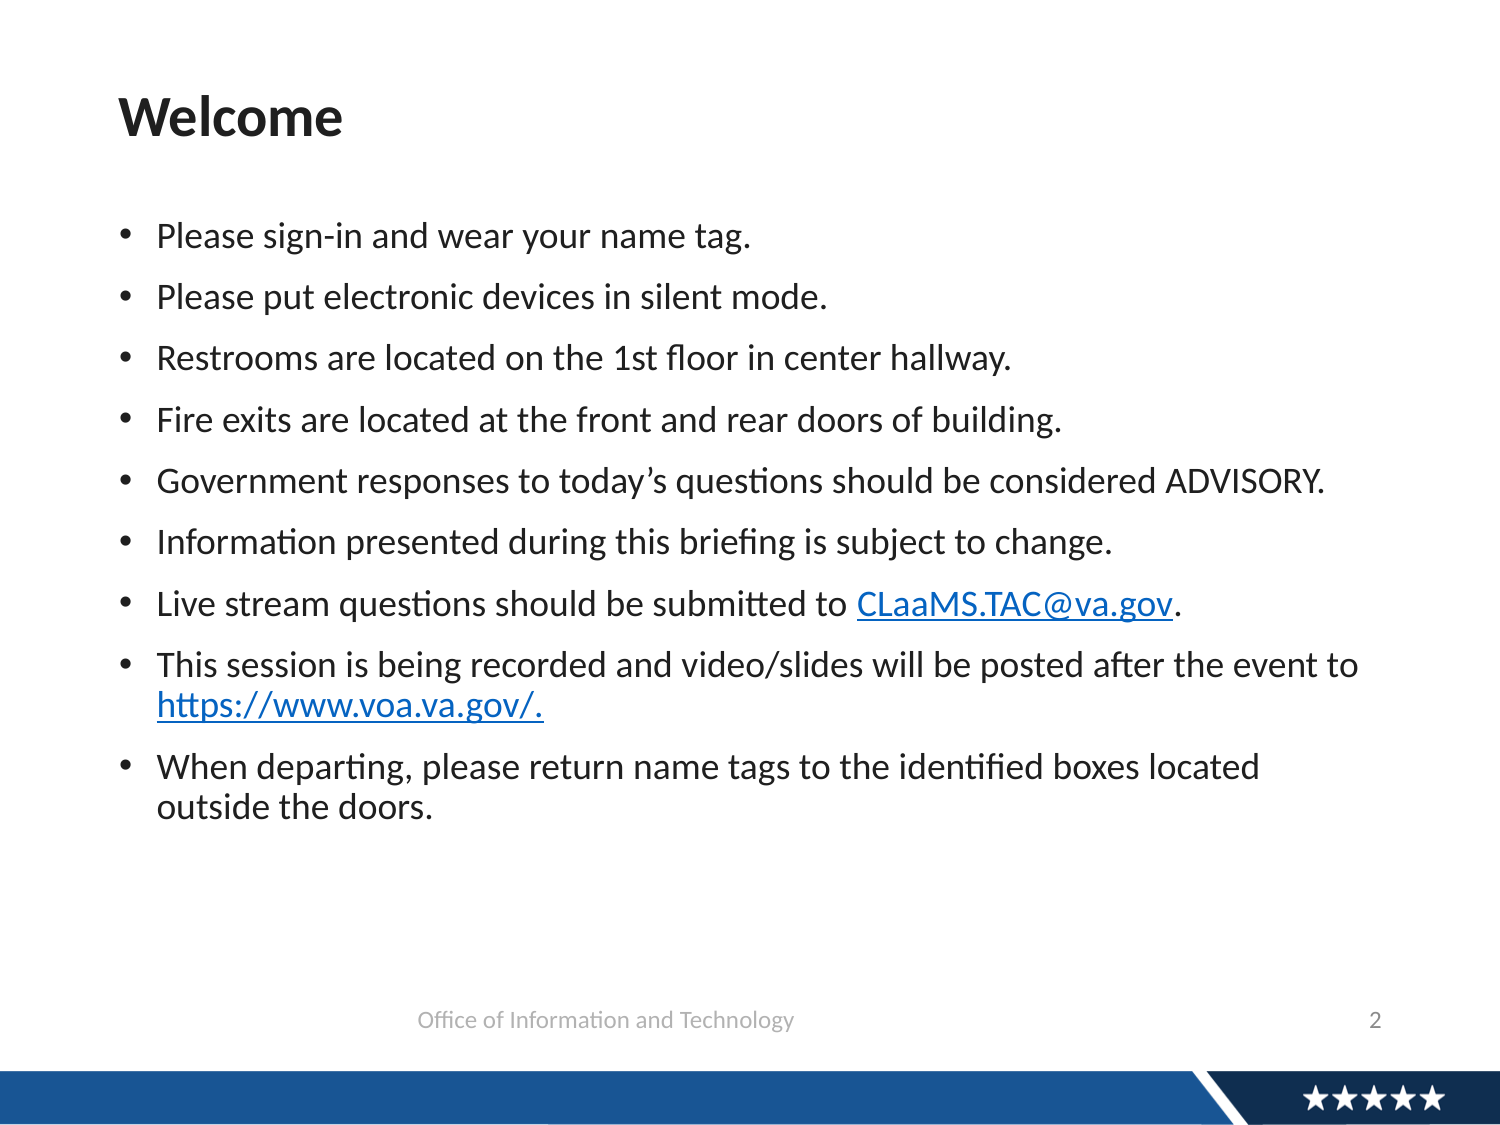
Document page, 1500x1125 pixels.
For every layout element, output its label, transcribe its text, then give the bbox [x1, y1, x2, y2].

title Welcome [103, 61, 1397, 174]
footer Office of Information and Technology [102, 988, 1030, 1049]
picture [0, 1070, 1500, 1125]
list Please sign-in and wear your name tag. Please put electronic devices in silent mode. Restrooms are located on the 1st floor in center hallway. Fire exits are located at the front and rear doors of building. Government responses to today’s questions should be considered ADVISORY. Information presented during this briefing is subject to change. Live stream questions should be submitted to CLaaMS.TAC@va.gov. This session is being recorded and video/slides will be posted after the event to https://www.voa.va.gov/. When departing, please return name tags to the identified boxes located outside the doors. [104, 208, 1399, 932]
slide_number 2 [1059, 988, 1397, 1049]
